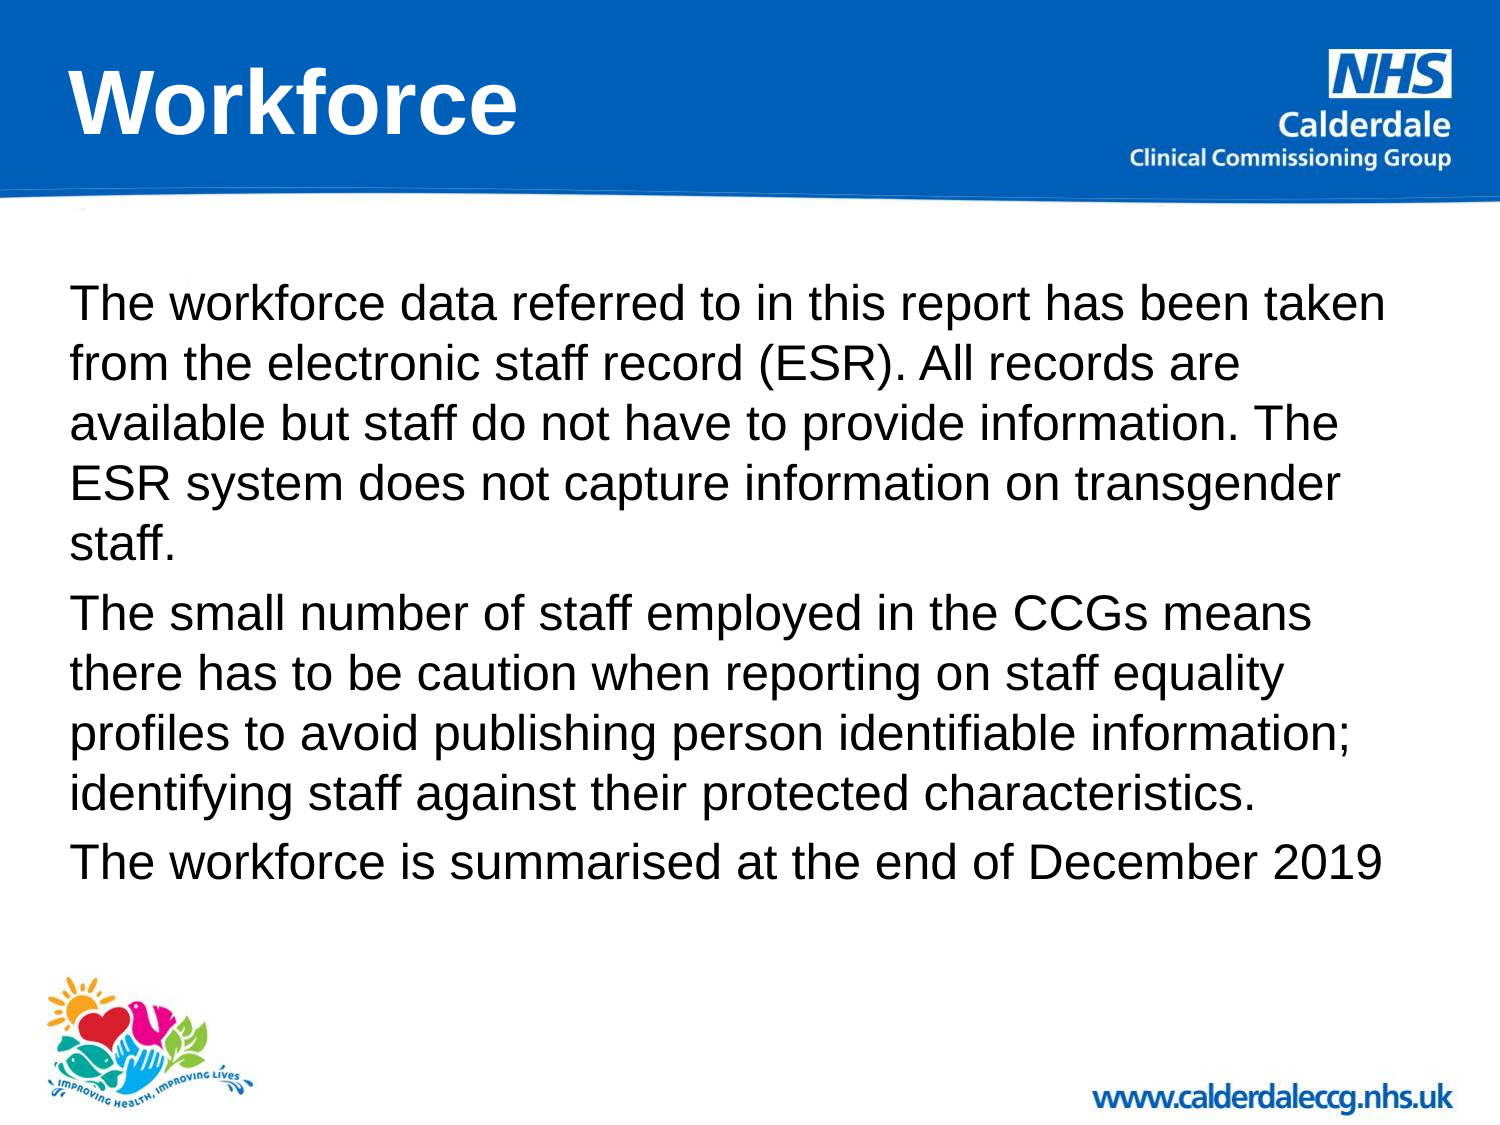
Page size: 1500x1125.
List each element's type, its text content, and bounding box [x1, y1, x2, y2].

title Workforce [53, 19, 1069, 176]
picture [0, 0, 1500, 1125]
list The workforce data referred to in this report has been taken from the electronic staff record (ESR). All records are available but staff do not have to provide information. The ESR system does not capture information on transgender staff. The small number of staff employed in the CCGs means there has to be caution when reporting on staff equality profiles to avoid publishing person identifiable information; identifying staff against their protected characteristics. The workforce is summarised at the end of December 2019 [54, 262, 1436, 965]
